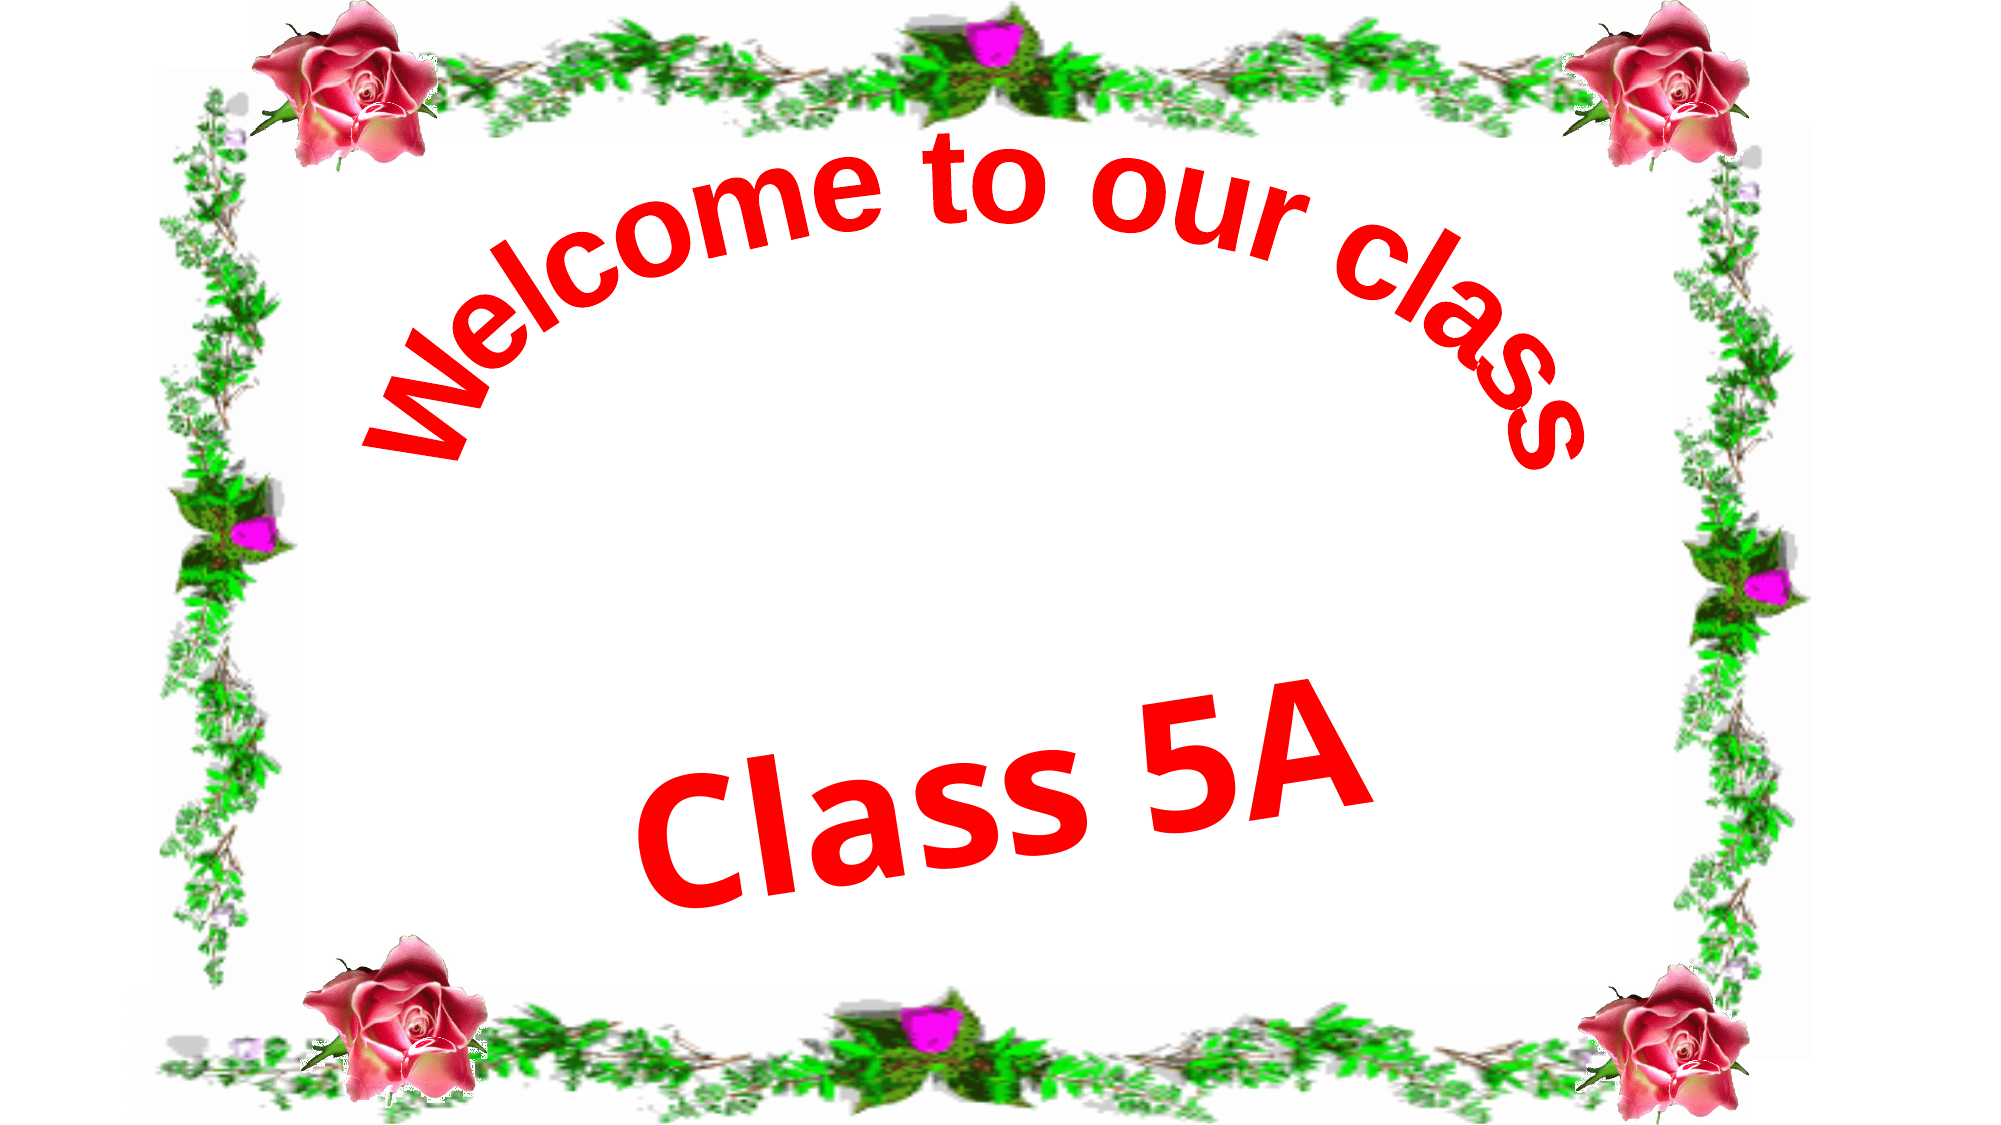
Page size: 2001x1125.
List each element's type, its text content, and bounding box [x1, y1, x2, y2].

picture [0, 0, 2000, 1125]
text_box Class 5A [374, 624, 1596, 985]
